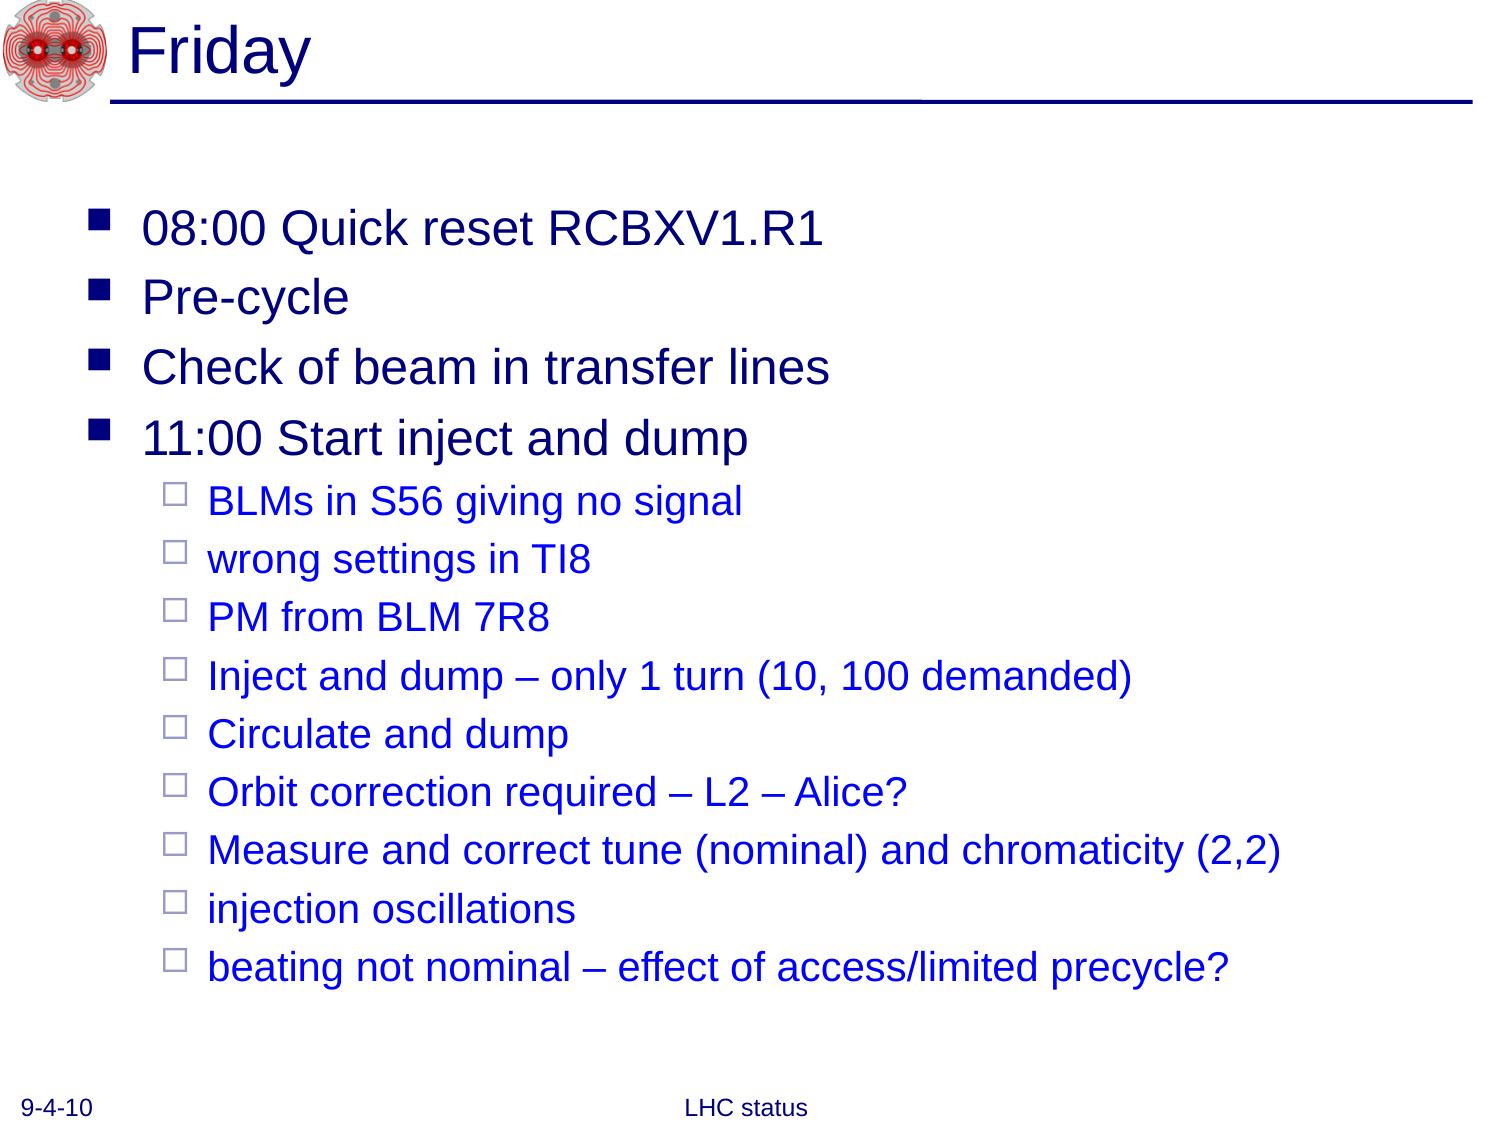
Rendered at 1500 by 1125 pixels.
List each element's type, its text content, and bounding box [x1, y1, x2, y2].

list 08:00 Quick reset RCBXV1.R1 Pre-cycle Check of beam in transfer lines 11:00 Start inject and dump BLMs in S56 giving no signal wrong settings in TI8 PM from BLM 7R8 Inject and dump – only 1 turn (10, 100 demanded) Circulate and dump Orbit correction required – L2 – Alice? Measure and correct tune (nominal) and chromaticity (2,2) injection oscillations beating not nominal – effect of access/limited precycle? [70, 187, 1421, 1027]
footer LHC status [512, 1087, 988, 1125]
title Friday [111, 3, 1463, 91]
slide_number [5, 1085, 356, 1125]
picture [0, 0, 108, 103]
